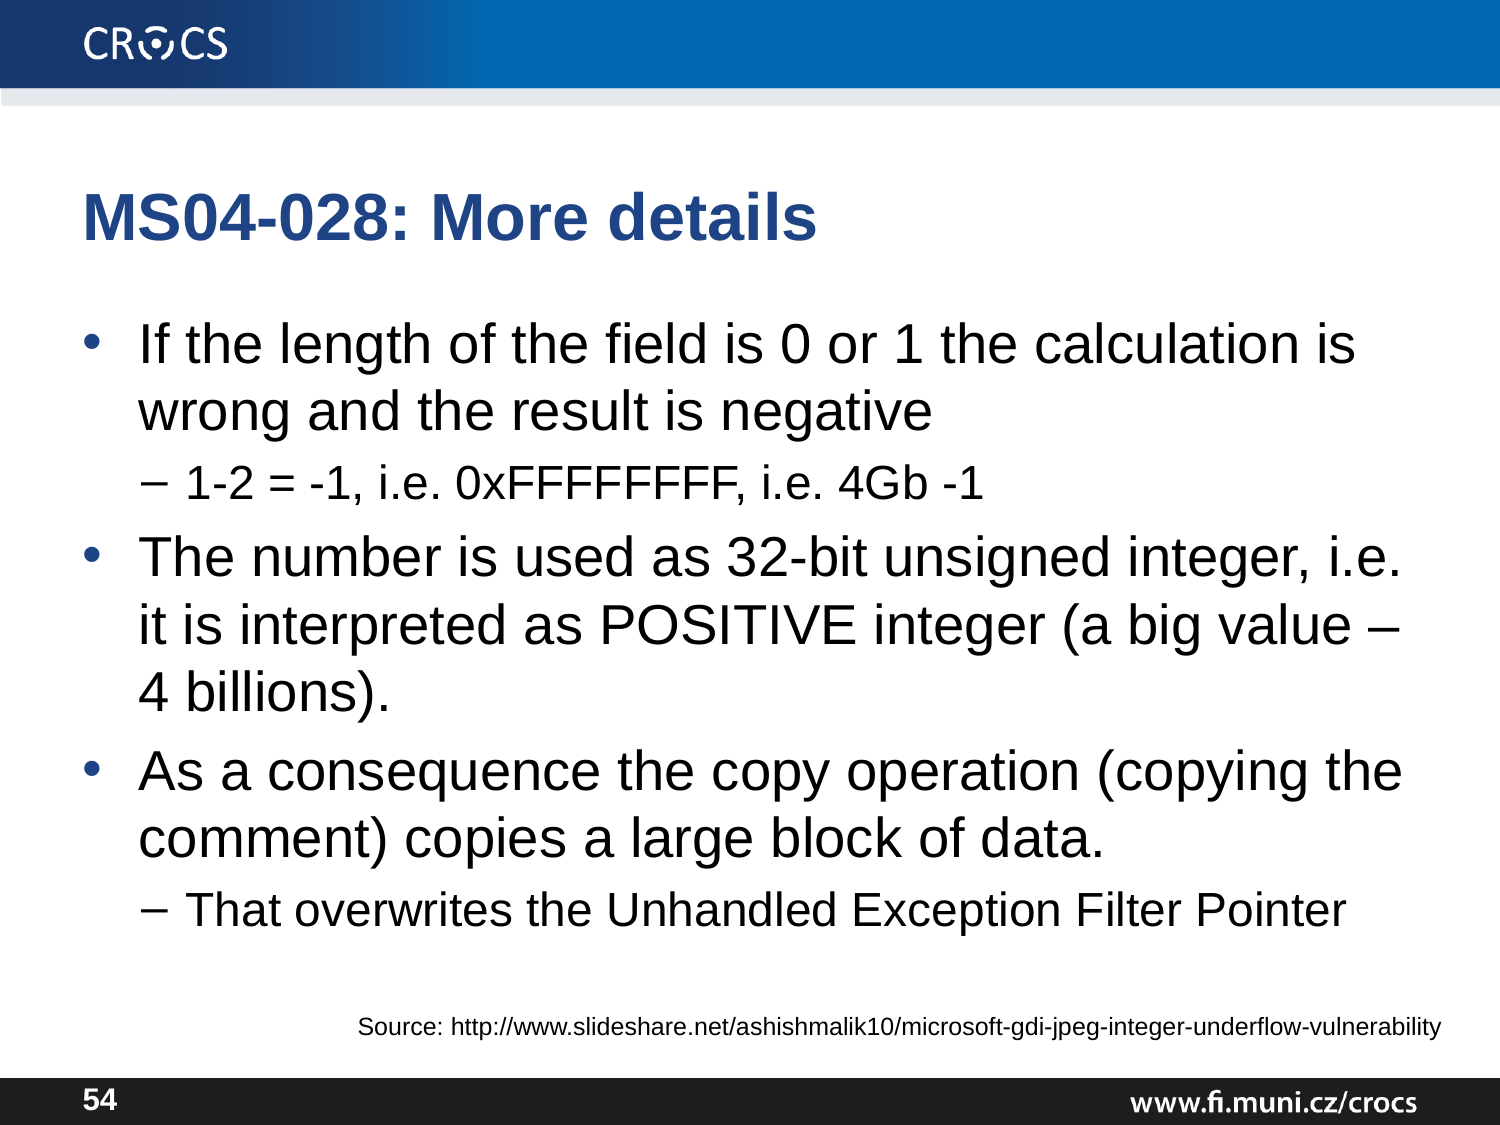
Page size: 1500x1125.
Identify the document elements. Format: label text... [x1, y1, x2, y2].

text_box Source: http://www.slideshare.net/ashishmalik10/microsoft-gdi-jpeg-integer-underflow-vulnerability [342, 1002, 1459, 1048]
picture [0, 0, 1500, 1125]
title MS04-028: More details [82, 148, 1433, 279]
slide_number 54 [82, 1078, 148, 1125]
list If the length of the field is 0 or 1 the calculation is wrong and the result is negative 1-2 = -1, i.e. 0xFFFFFFFF, i.e. 4Gb -1 The number is used as 32-bit unsigned integer, i.e. it is interpreted as POSITIVE integer (a big value – 4 billions). As a consequence the copy operation (copying the comment) copies a large block of data. That overwrites the Unhandled Exception Filter Pointer [82, 307, 1433, 988]
